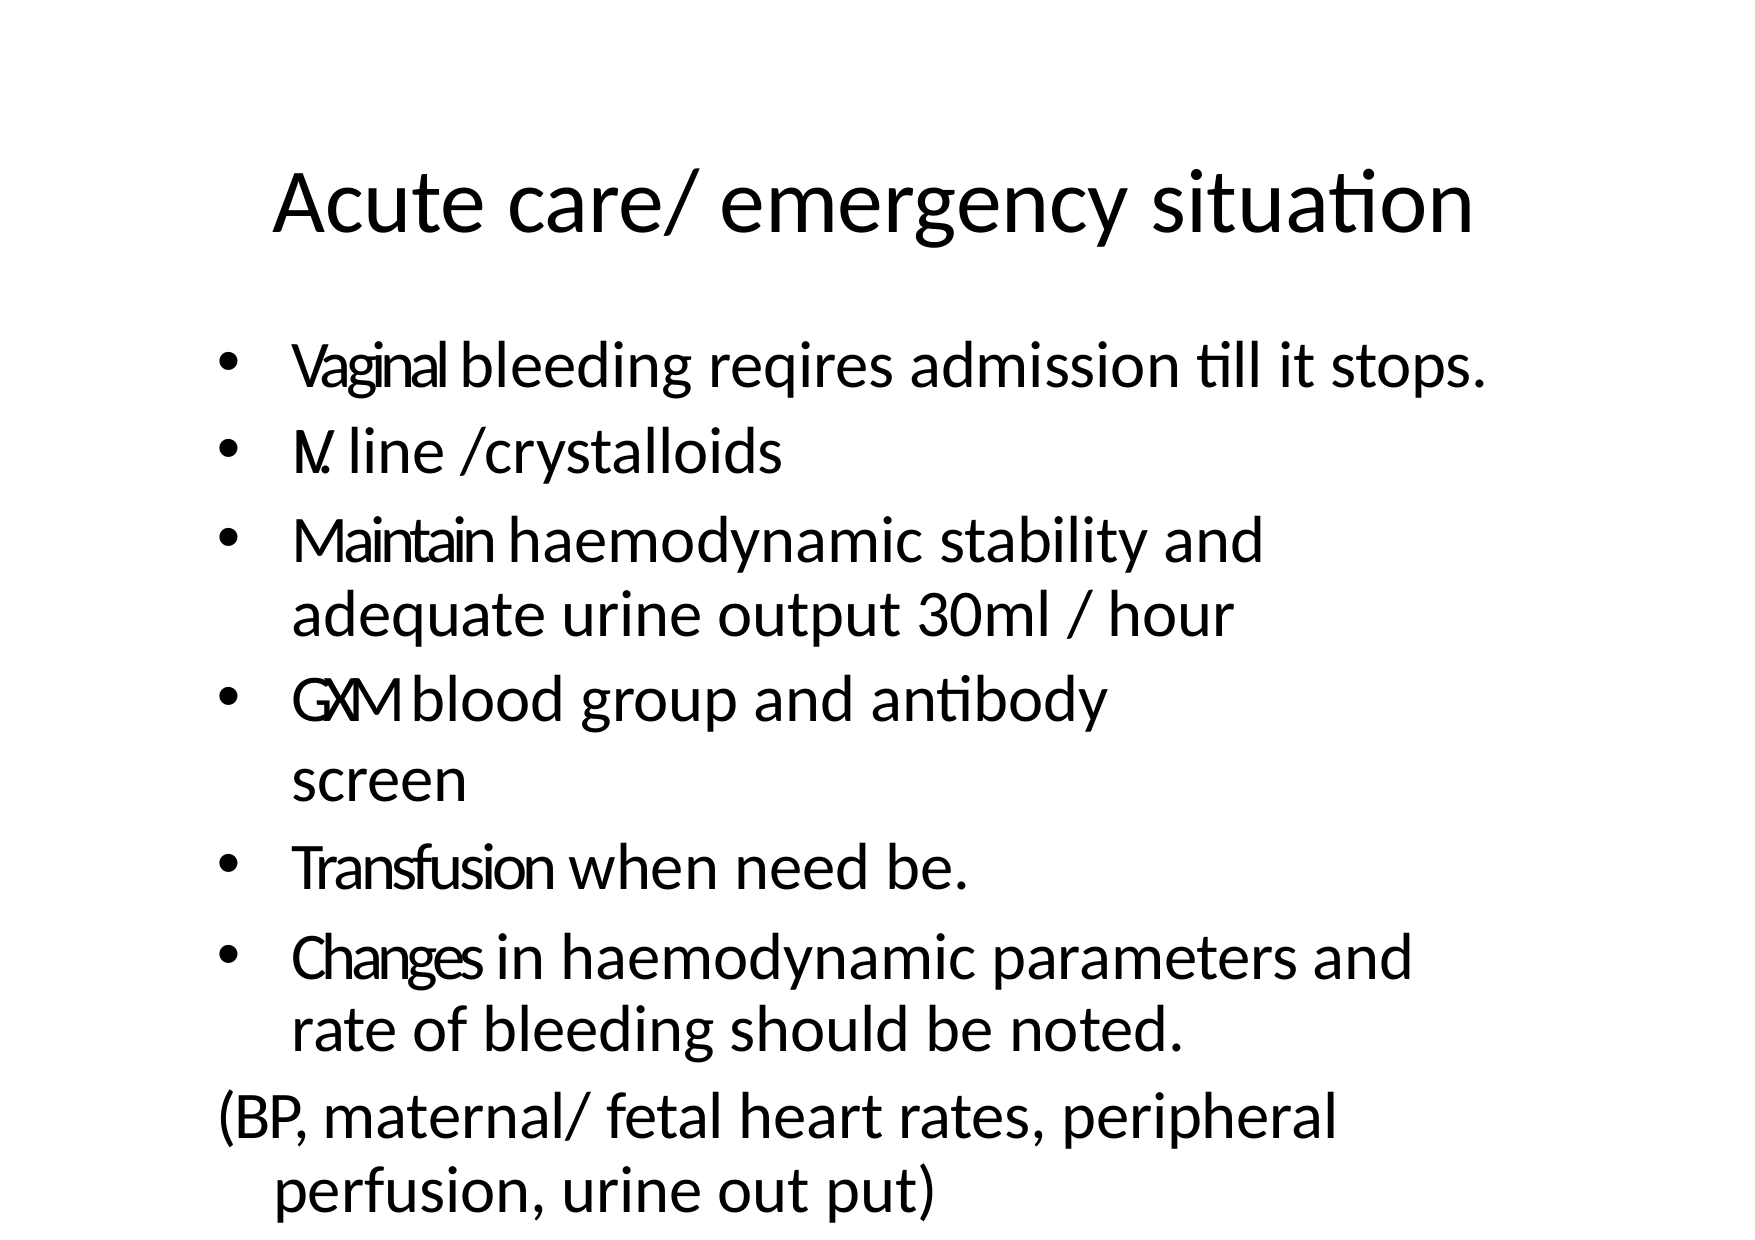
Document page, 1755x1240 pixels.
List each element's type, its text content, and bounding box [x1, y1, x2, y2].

title Acute care/ emergency situation [270, 139, 1485, 311]
text_box Vaginal bleeding reqires admission till it stops. IV. line /crystalloids Maintain haemodynamic stability and adequate urine output 30ml / hour GXM blood group and antibody screen Transfusion when need be. Changes in haemodynamic parameters and rate of bleeding should be noted. (BP, maternal/ fetal heart rates, peripheral perfusion, urine out put) [214, 311, 1520, 1226]
